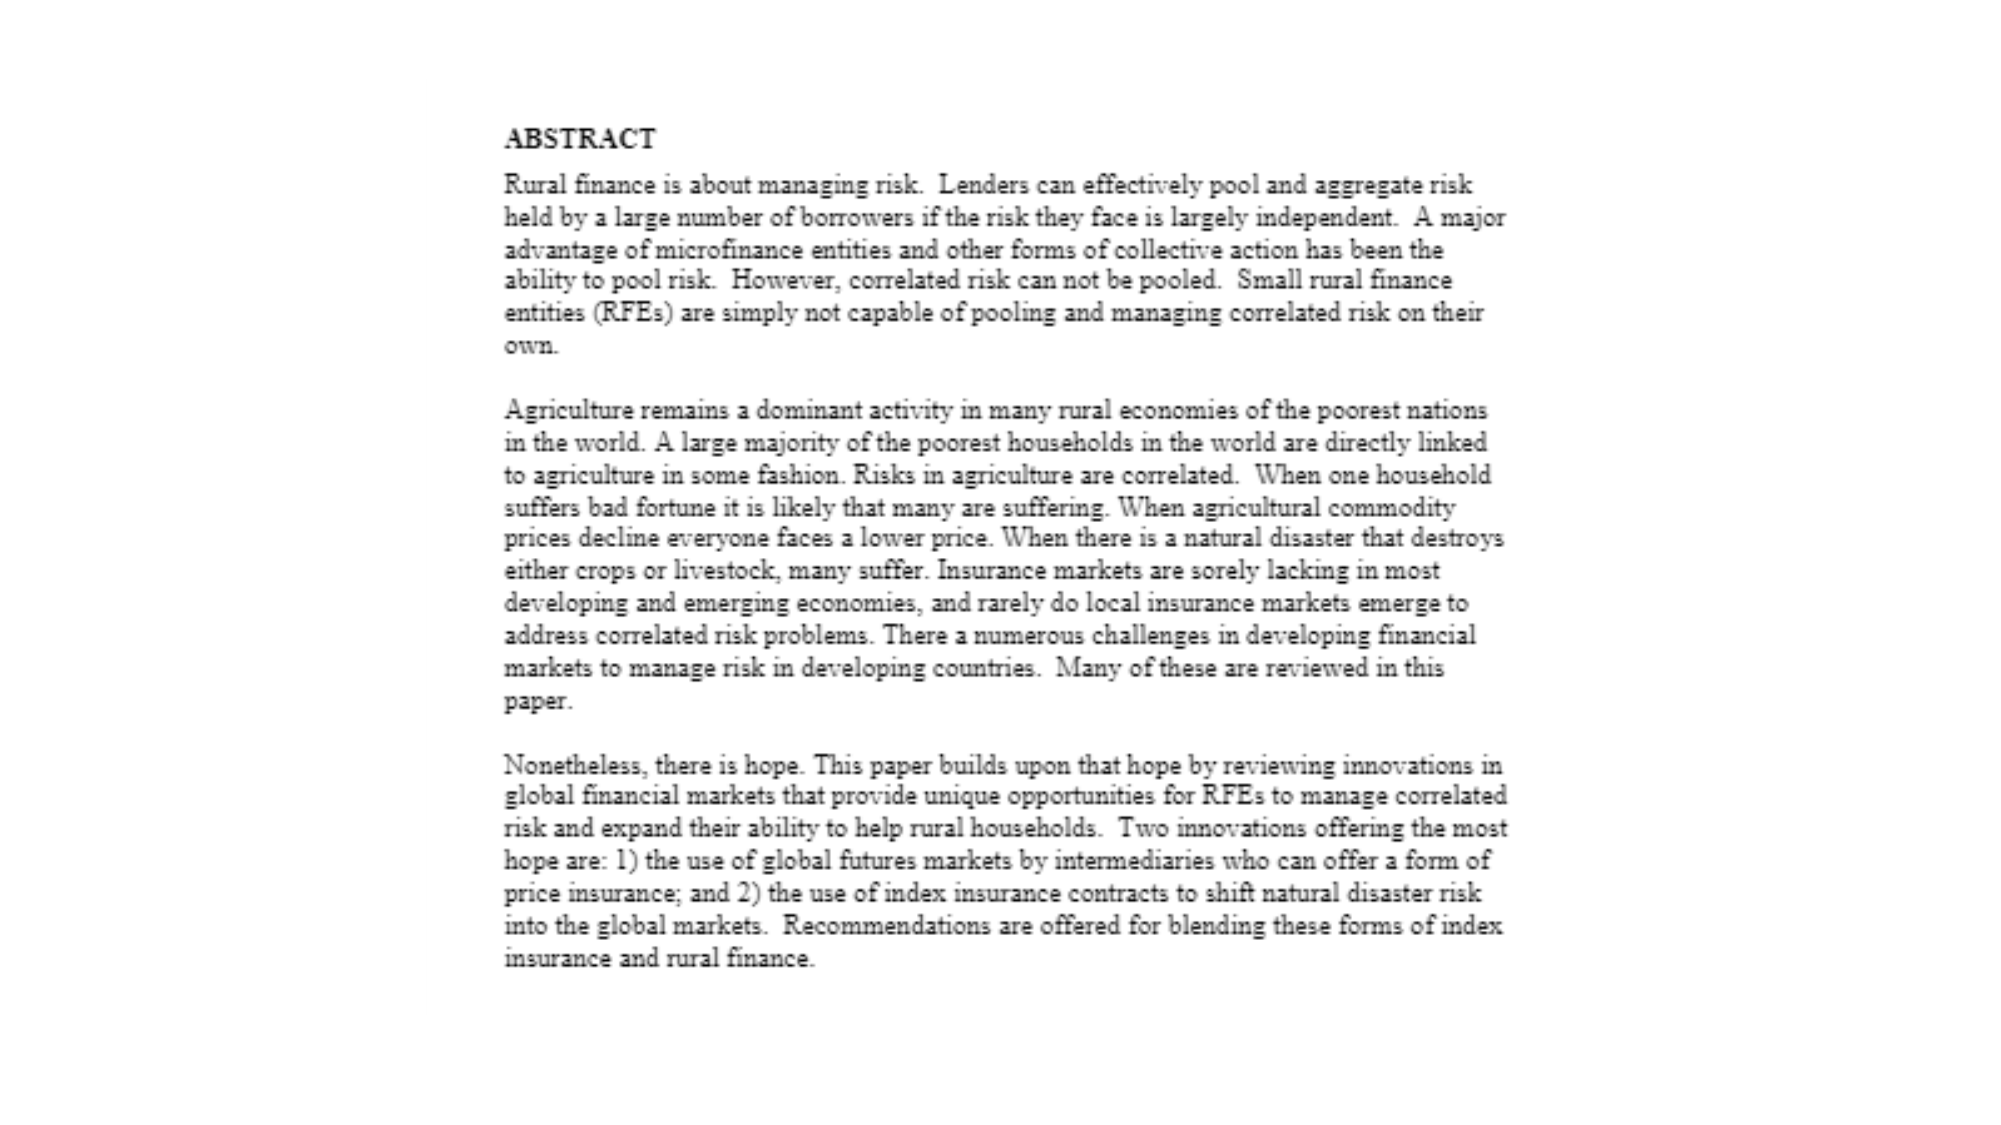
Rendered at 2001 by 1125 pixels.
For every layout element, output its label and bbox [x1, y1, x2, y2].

picture [425, 79, 1610, 1015]
